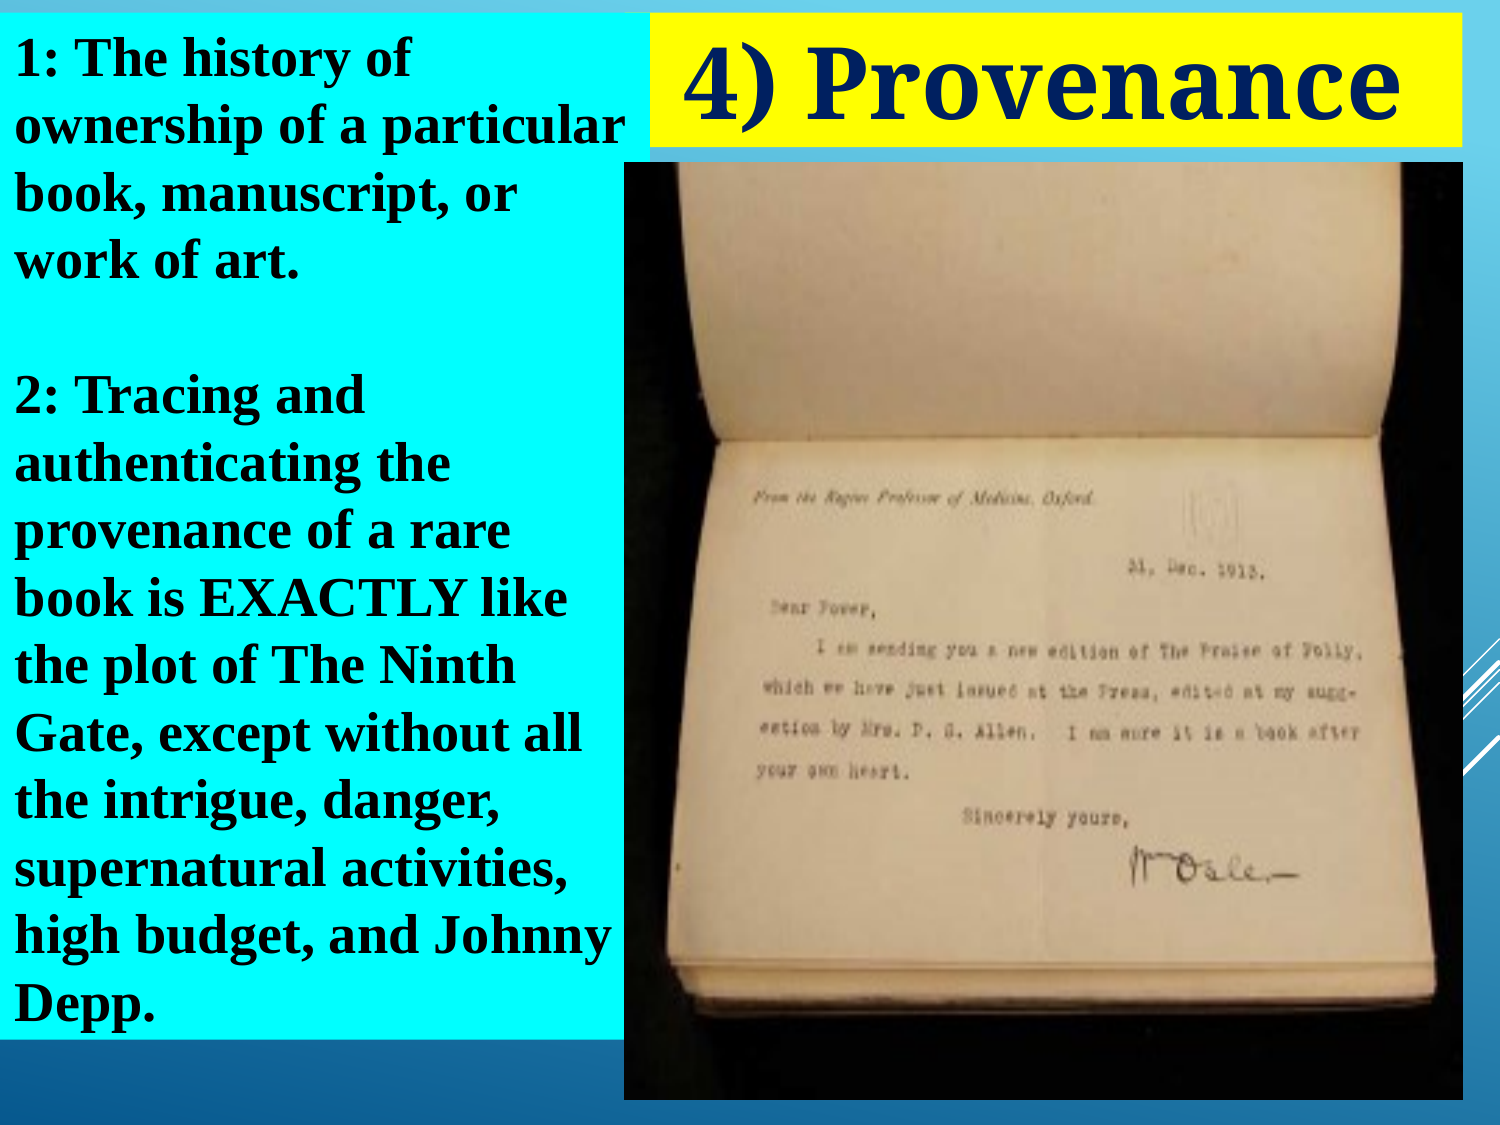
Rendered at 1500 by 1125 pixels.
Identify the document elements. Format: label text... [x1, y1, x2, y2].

picture [624, 162, 1463, 1101]
text_box 1: The history of ownership of a particular book, manuscript, or work of art. 2: Tracing and authenticating the provenance of a rare book is EXACTLY like the plot of The Ninth Gate, except without all the intrigue, danger, supernatural activities, high budget, and Johnny Depp. [0, 12, 650, 1040]
text_box 4) Provenance [650, 12, 1463, 148]
